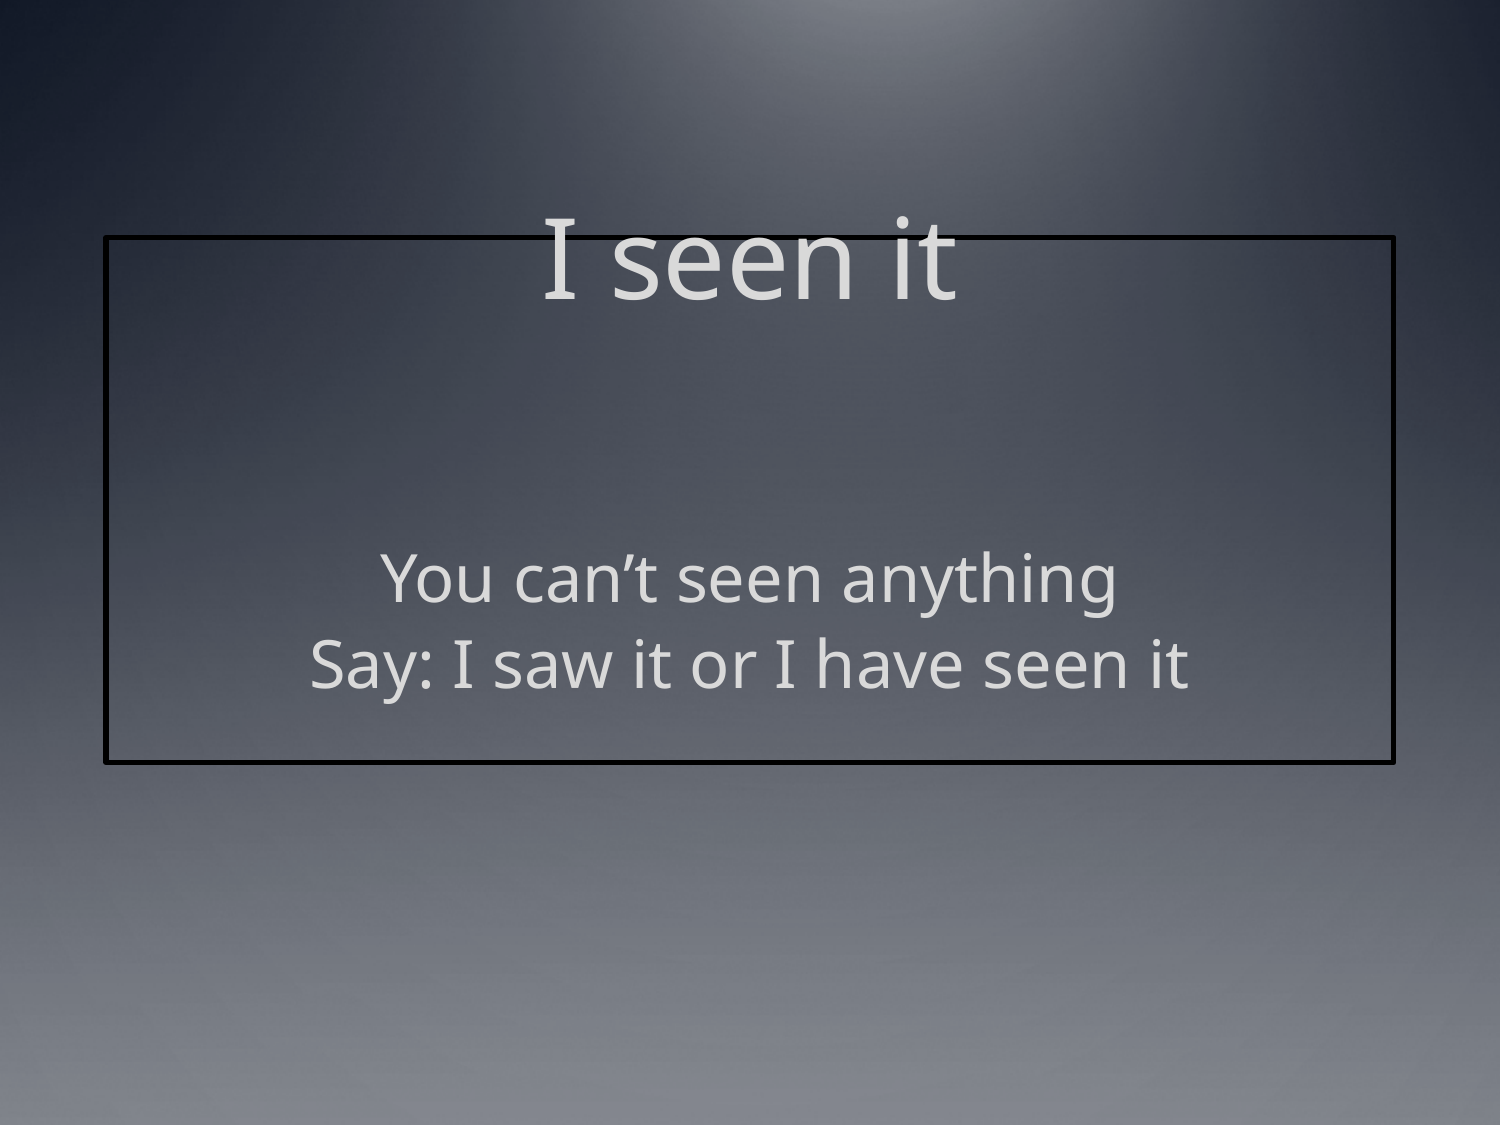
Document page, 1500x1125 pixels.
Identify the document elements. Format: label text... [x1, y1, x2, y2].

subtitle You can’t seen anything Say: I saw it or I have seen it [108, 527, 1392, 670]
title I seen it [108, 63, 1392, 330]
